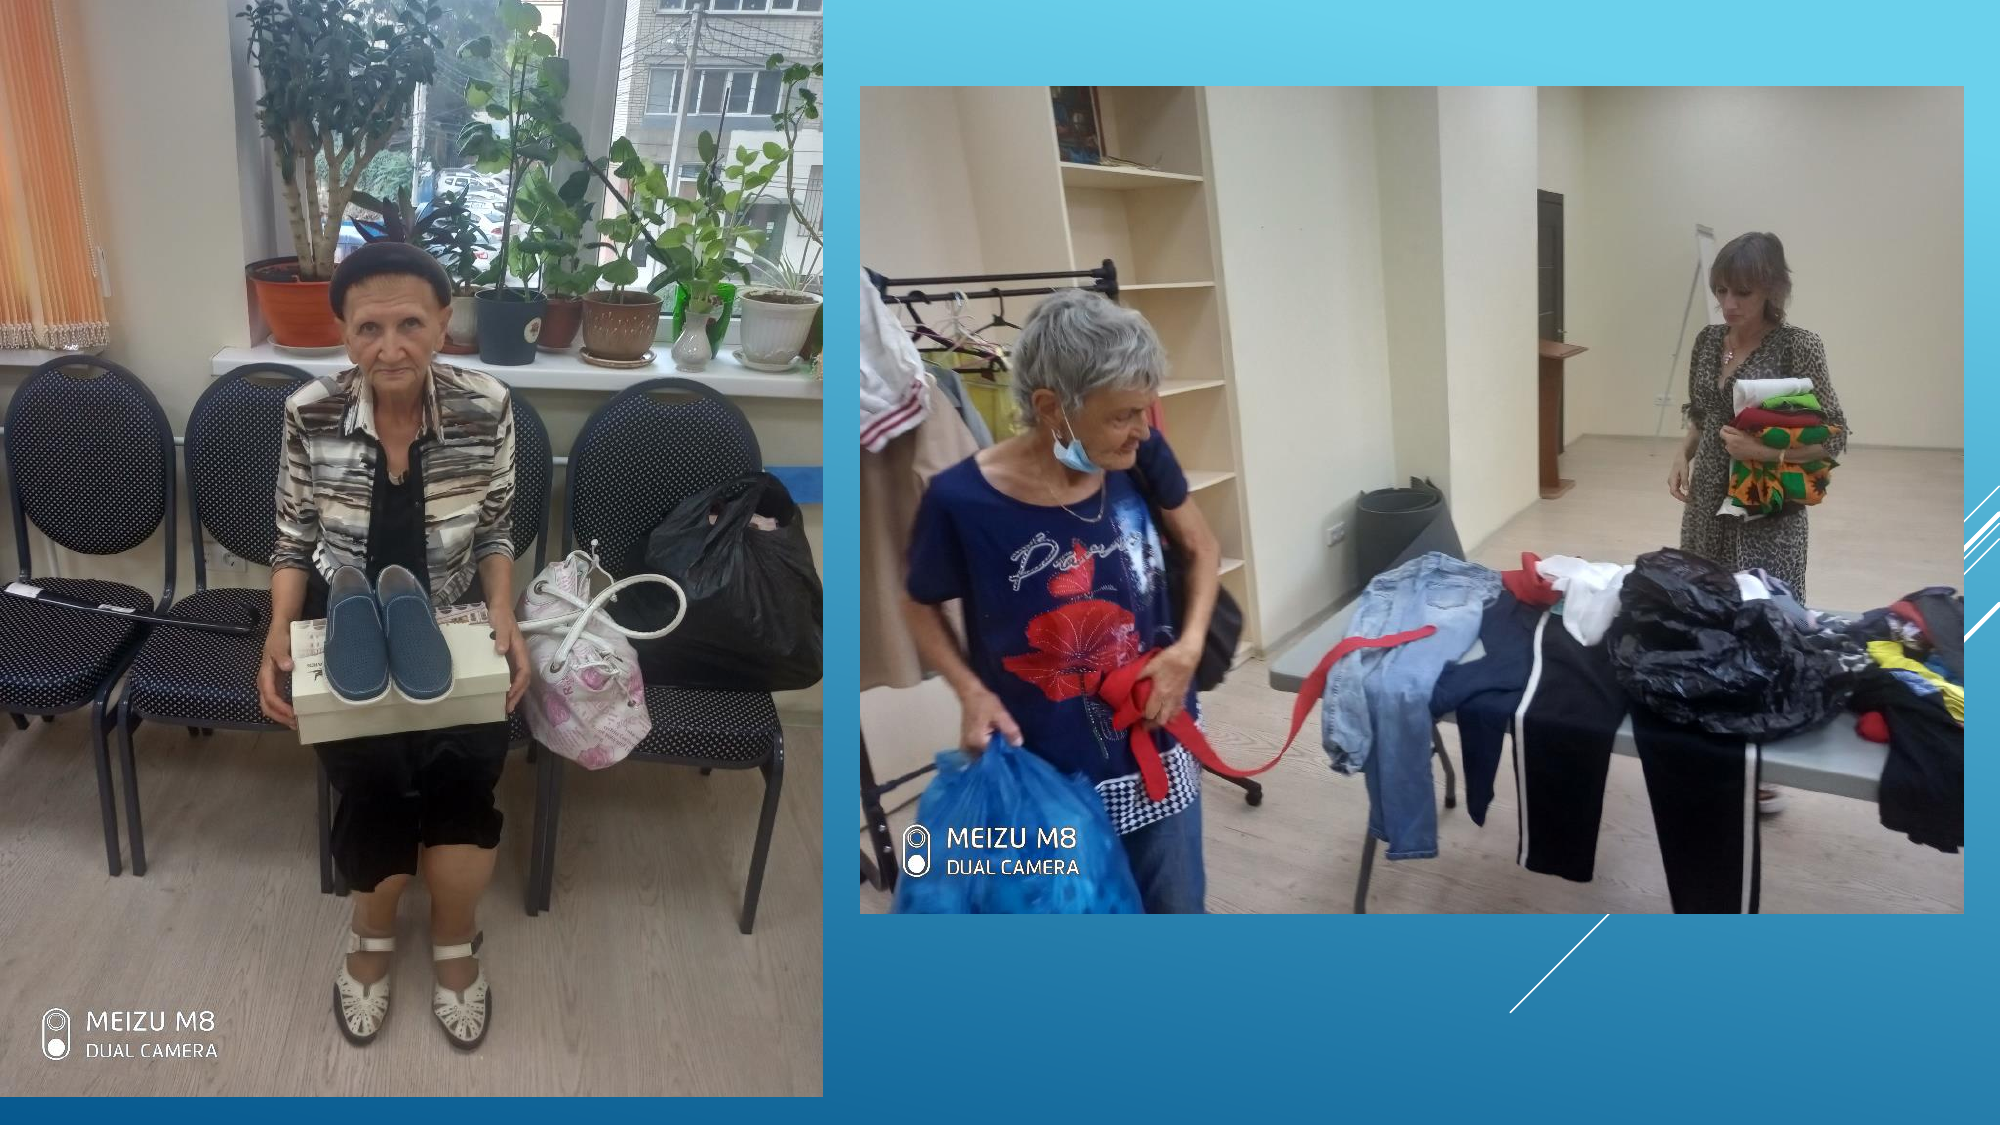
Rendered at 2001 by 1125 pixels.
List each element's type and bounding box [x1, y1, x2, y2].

list [0, 0, 823, 1097]
picture [860, 86, 1965, 914]
